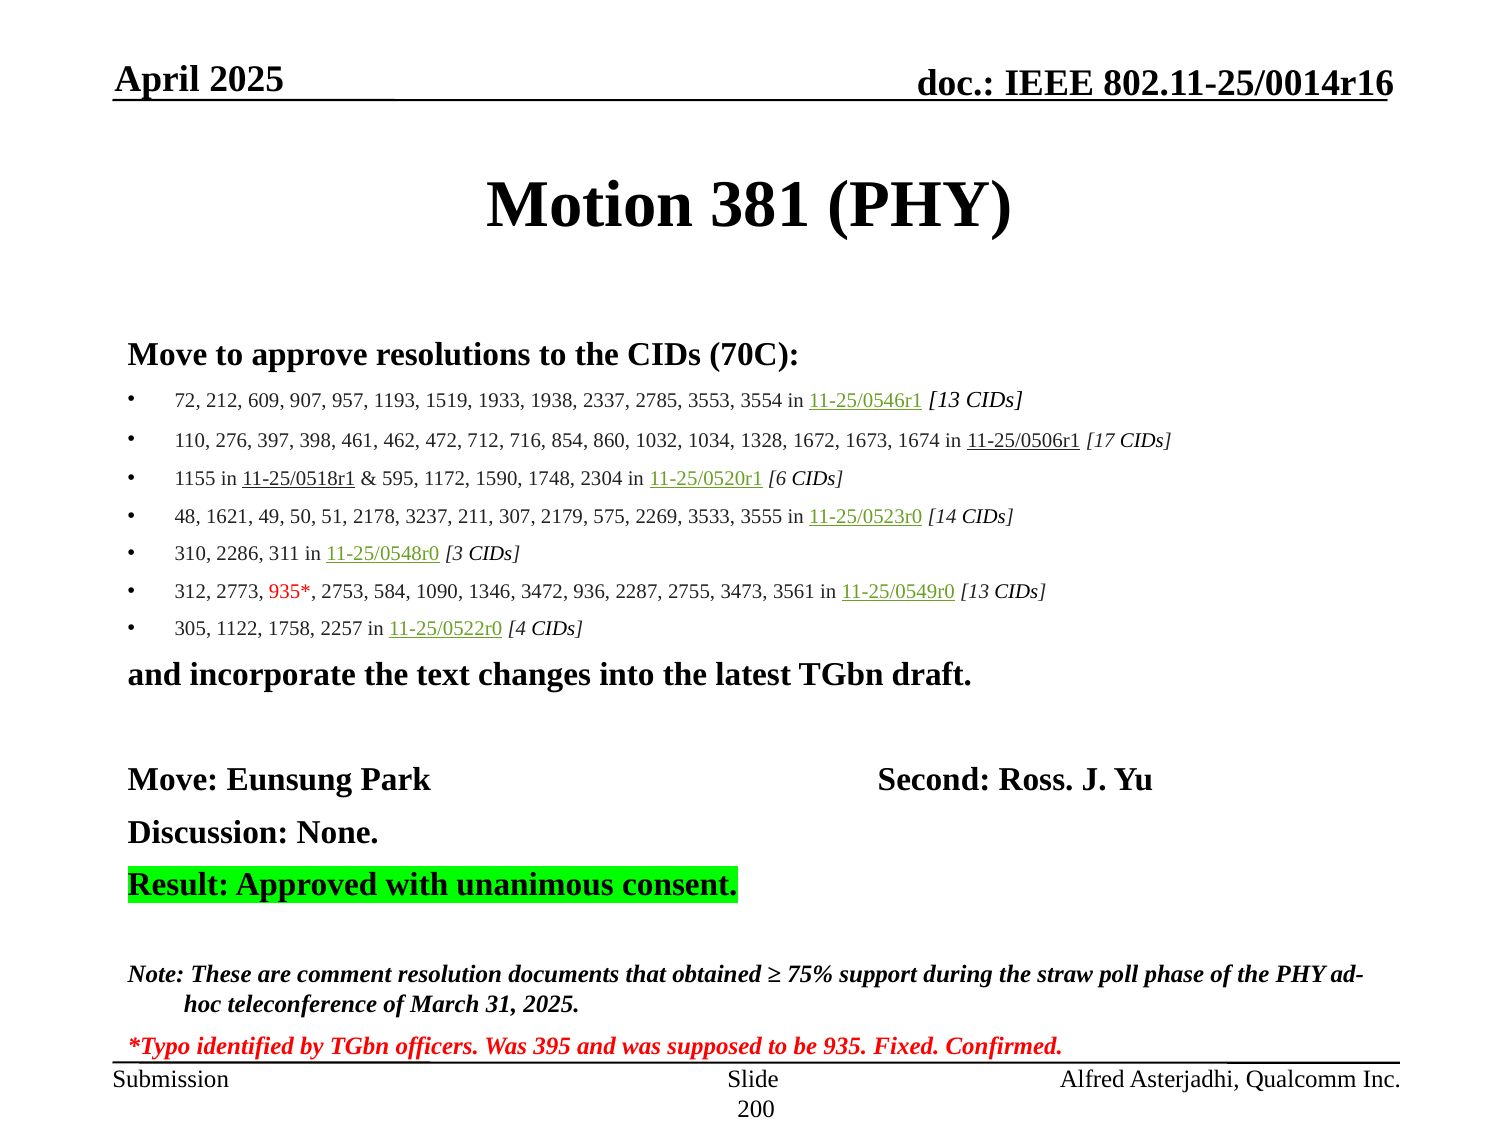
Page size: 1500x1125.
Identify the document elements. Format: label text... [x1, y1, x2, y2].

list Move to approve resolutions to the CIDs (70C): 72, 212, 609, 907, 957, 1193, 1519, 1933, 1938, 2337, 2785, 3553, 3554 in 11-25/0546r1 [13 CIDs] 110, 276, 397, 398, 461, 462, 472, 712, 716, 854, 860, 1032, 1034, 1328, 1672, 1673, 1674 in 11-25/0506r1 [17 CIDs] 1155 in 11-25/0518r1 & 595, 1172, 1590, 1748, 2304 in 11-25/0520r1 [6 CIDs] 48, 1621, 49, 50, 51, 2178, 3237, 211, 307, 2179, 575, 2269, 3533, 3555 in 11-25/0523r0 [14 CIDs] 310, 2286, 311 in 11-25/0548r0 [3 CIDs] 312, 2773, 935*, 2753, 584, 1090, 1346, 3472, 936, 2287, 2755, 3473, 3561 in 11-25/0549r0 [13 CIDs] 305, 1122, 1758, 2257 in 11-25/0522r0 [4 CIDs] and incorporate the text changes into the latest TGbn draft. Move: Eunsung Park Second: Ross. J. Yu Discussion: None. Result: Approved with unanimous consent. Note: These are comment resolution documents that obtained ≥ 75% support during the straw poll phase of the PHY ad-hoc teleconference of March 31, 2025. *Typo identified by TGbn officers. Was 395 and was supposed to be 935. Fixed. Confirmed. [112, 324, 1388, 1063]
title Motion 381 (PHY) [112, 112, 1388, 288]
footer Alfred Asterjadhi, Qualcomm Inc. [878, 1061, 1402, 1093]
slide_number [114, 54, 423, 100]
slide_number Slide 200 [712, 1061, 800, 1123]
